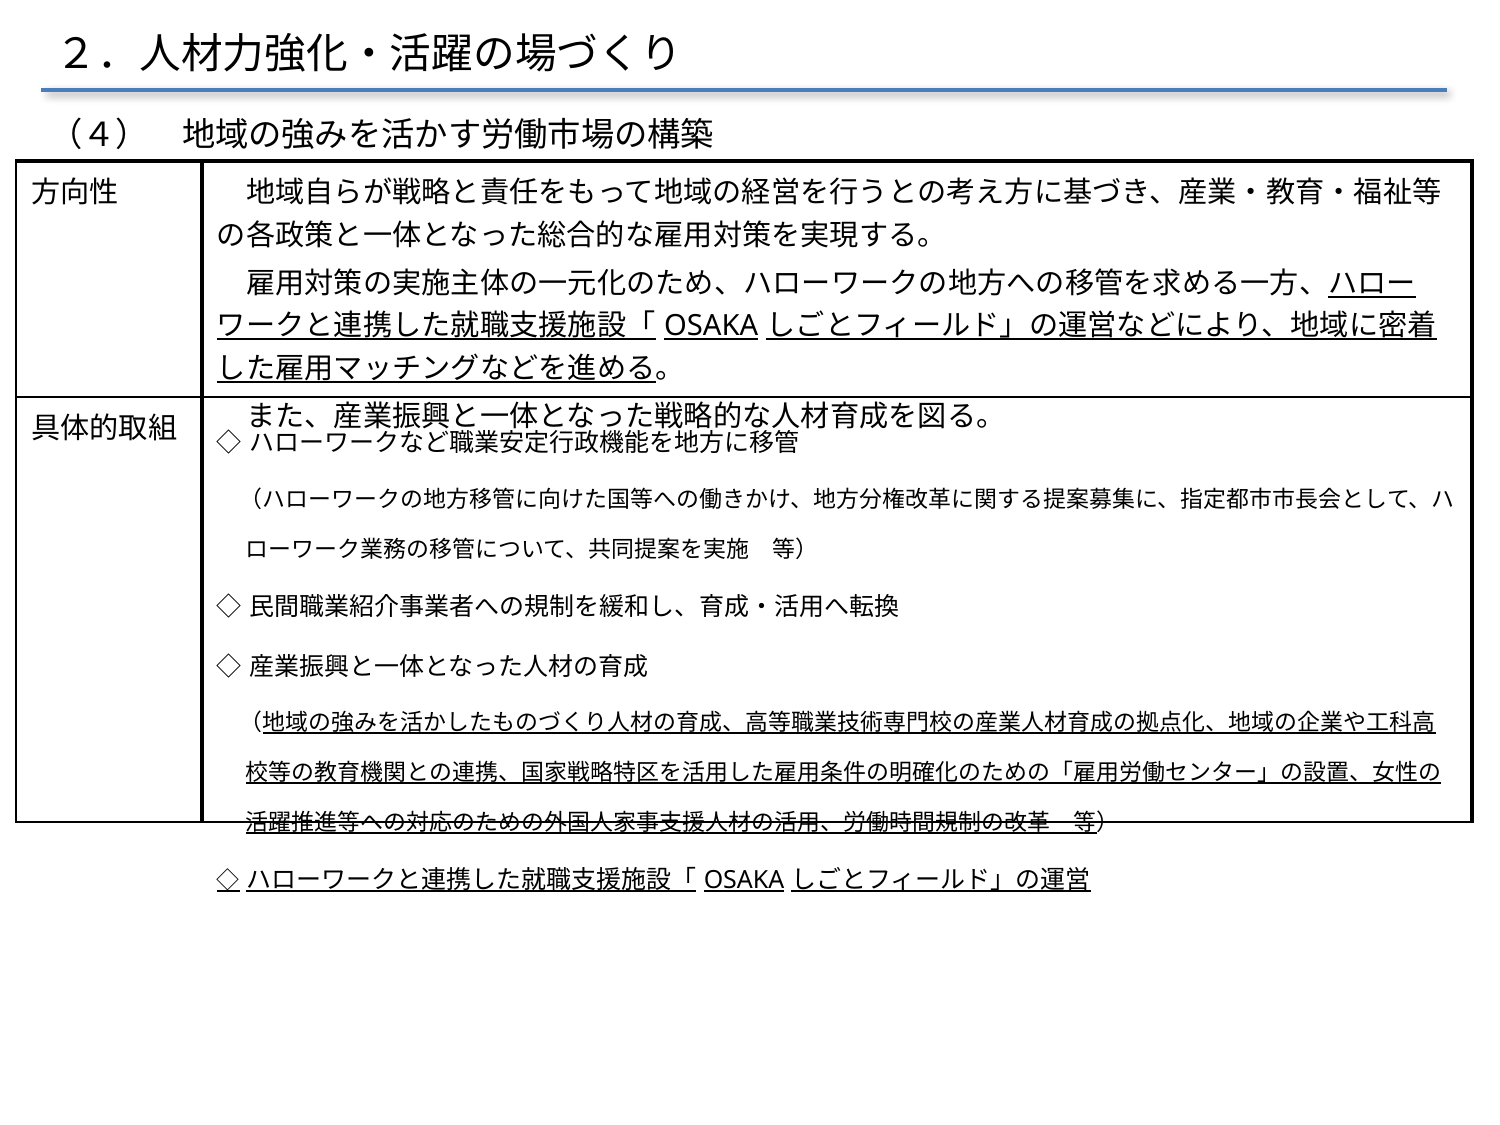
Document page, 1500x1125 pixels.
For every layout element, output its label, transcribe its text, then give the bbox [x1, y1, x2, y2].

table_cell 具体的取組 [17, 398, 200, 821]
table_cell ◇ハローワークなど職業安定行政機能を地方に移管 （ハローワークの地方移管に向けた国等への働きかけ、地方分権改革に関する提案募集に、指定都市市長会として、ハローワーク業務の移管について、共同提案を実施 等） ◇民間職業紹介事業者への規制を緩和し、育成・活用へ転換 ◇産業振興と一体となった人材の育成 （地域の強みを活かしたものづくり人材の育成、高等職業技術専門校の産業人材育成の拠点化、地域の企業や工科高校等の教育機関との連携、国家戦略特区を活用した雇用条件の明確化のための「雇用労働センター」の設置、女性の活躍推進等への対応のための外国人家事支援人材の活用、労働時間規制の改革 等） ◇ハローワークと連携した就職支援施設「OSAKAしごとフィールド」の運営 [204, 398, 1470, 821]
text_box ２．人材力強化・活躍の場づくり [41, 19, 1329, 84]
table_header 方向性 [17, 163, 200, 396]
table_header 地域自らが戦略と責任をもって地域の経営を行うとの考え方に基づき、産業・教育・福祉等の各政策と一体となった総合的な雇用対策を実現する。 雇用対策の実施主体の一元化のため、ハローワークの地方への移管を求める一方、ハローワークと連携した就職支援施設「OSAKAしごとフィールド」の運営などにより、地域に密着した雇用マッチングなどを進める。 また、産業振興と一体となった戦略的な人材育成を図る。 [204, 163, 1470, 396]
text_box （４） 地域の強みを活かす労働市場の構築 [34, 105, 729, 159]
